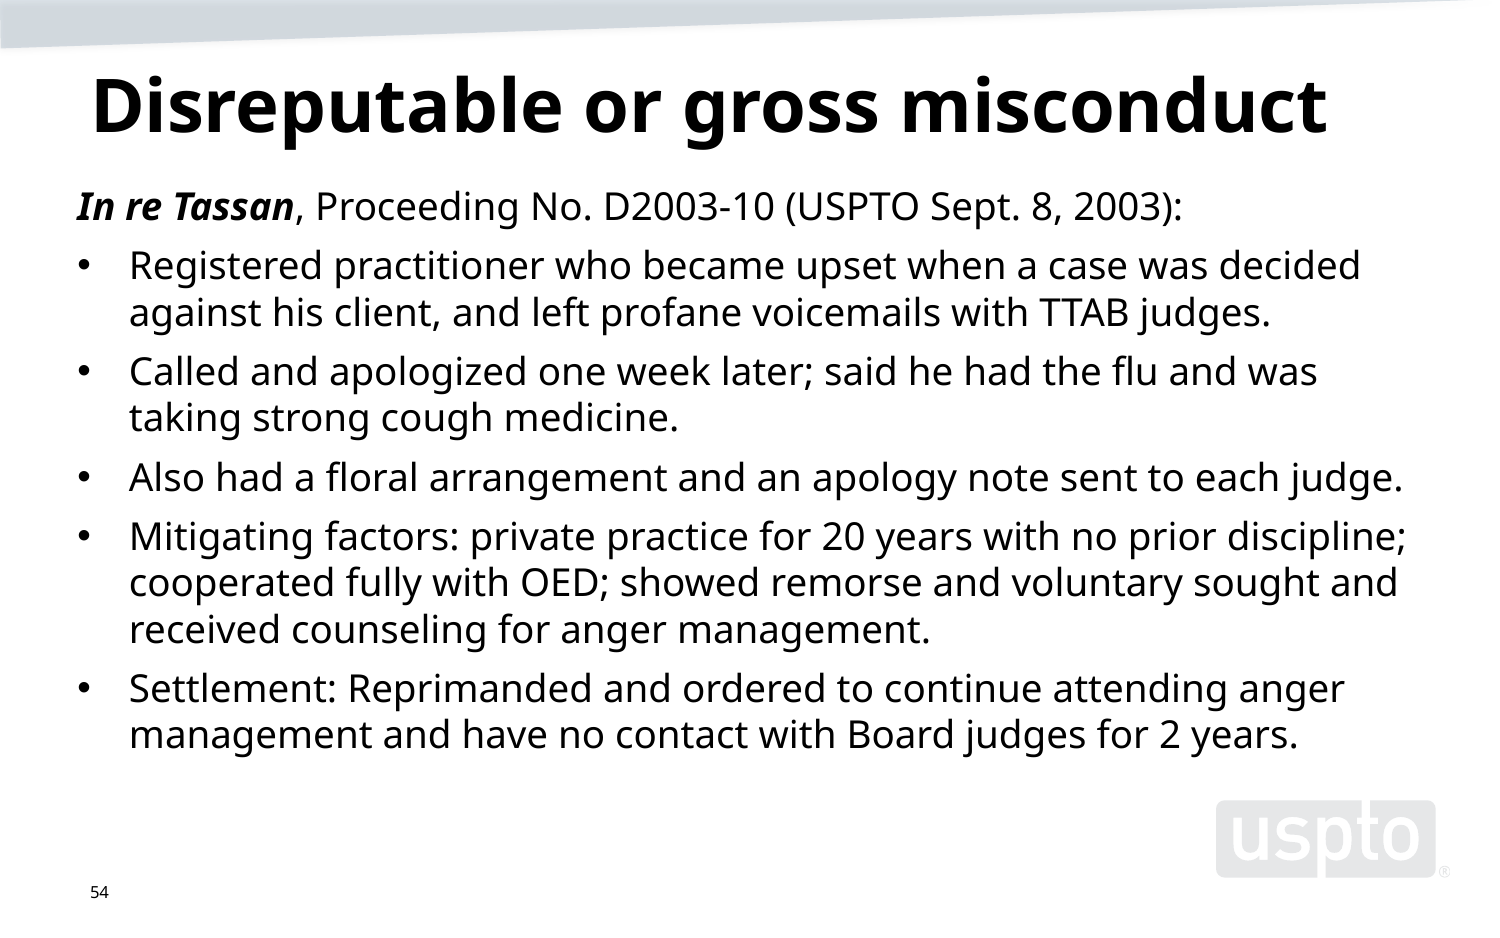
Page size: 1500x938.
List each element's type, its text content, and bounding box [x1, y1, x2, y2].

slide_number 54 [75, 868, 413, 919]
title Disreputable or gross misconduct [75, 50, 1425, 175]
list In re Tassan, Proceeding No. D2003-10 (USPTO Sept. 8, 2003): Registered practitioner who became upset when a case was decided against his client, and left profane voicemails with TTAB judges. Called and apologized one week later; said he had the flu and was taking strong cough medicine. Also had a floral arrangement and an apology note sent to each judge. Mitigating factors: private practice for 20 years with no prior discipline; cooperated fully with OED; showed remorse and voluntary sought and received counseling for anger management. Settlement: Reprimanded and ordered to continue attending anger management and have no contact with Board judges for 2 years. [62, 174, 1425, 809]
